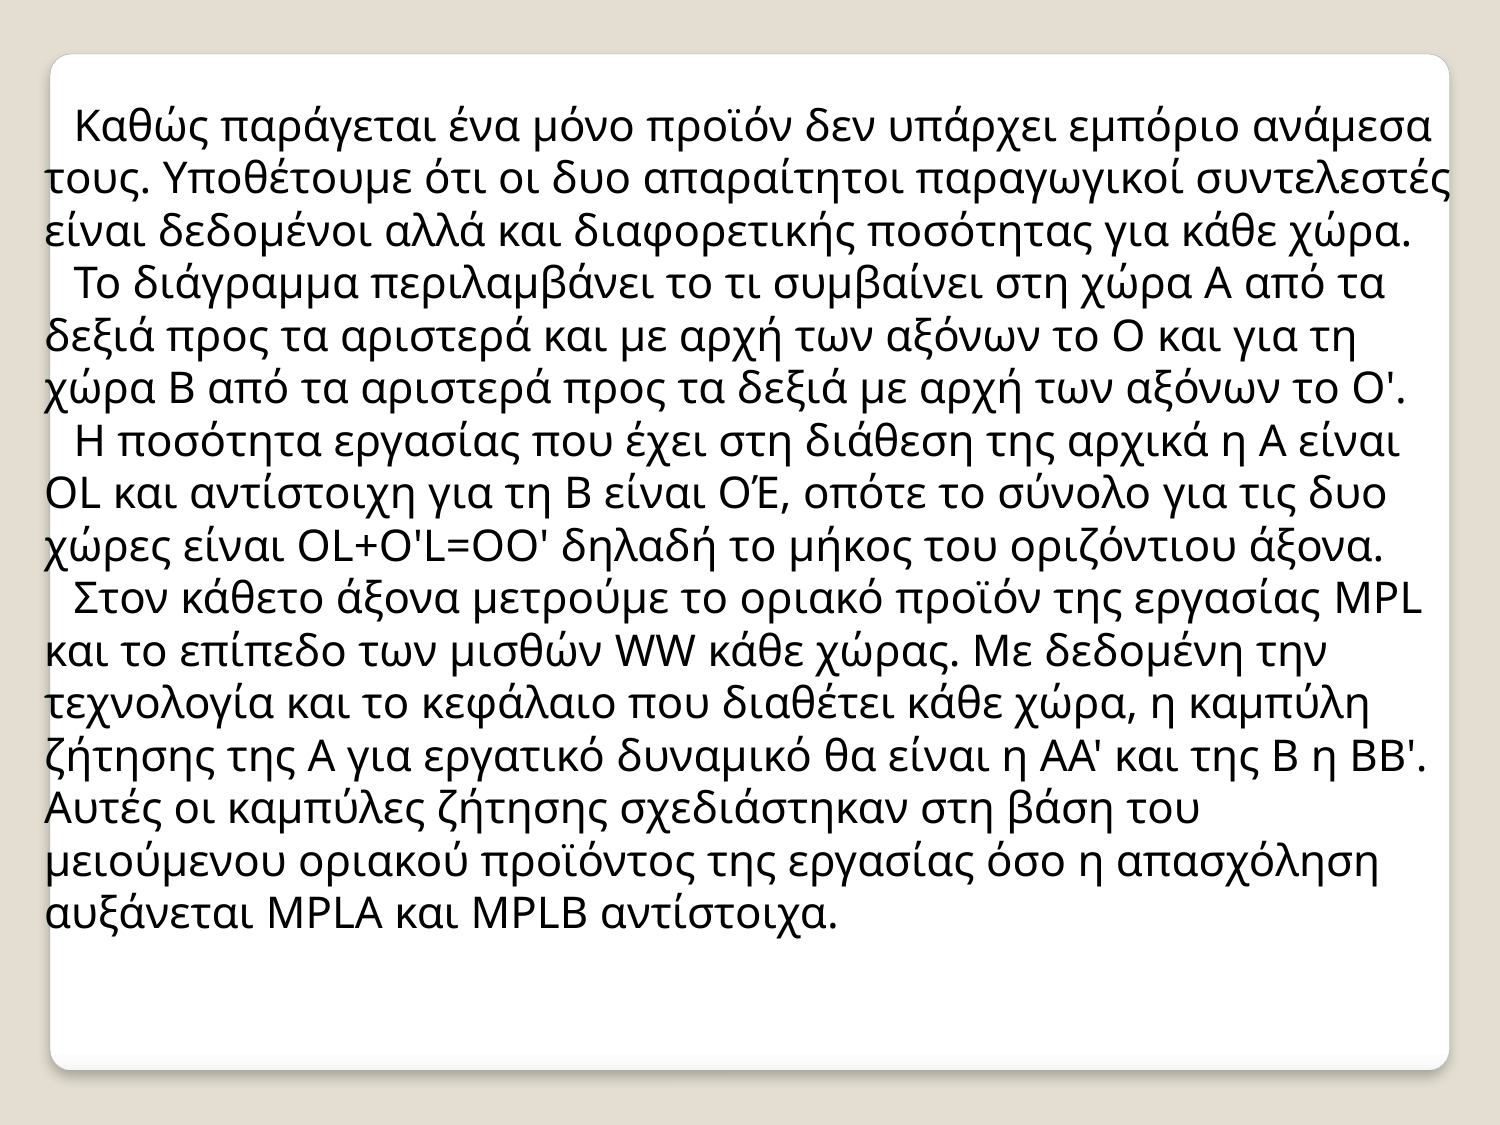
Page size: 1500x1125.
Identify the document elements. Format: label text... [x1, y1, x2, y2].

text_box Καθώς παράγεται ένα μόνο προϊόν δεν υπάρχει εμπόριο ανάμεσα τους. Υποθέτουμε ότι οι δυο απαραίτητοι παραγωγικοί συντελεστές είναι δεδομένοι αλλά και διαφορετικής ποσότητας για κάθε χώρα. Το διάγραμμα περιλαμβάνει το τι συμβαίνει στη χώρα Α από τα δεξιά προς τα αριστερά και με αρχή των αξόνων το Ο και για τη χώρα Β από τα αριστερά προς τα δεξιά με αρχή των αξόνων το Ο'. Η ποσότητα εργασίας που έχει στη διάθεση της αρχικά η Α είναι OL και αντίστοιχη για τη Β είναι ΟΈ, οπότε το σύνολο για τις δυο χώρες είναι OL+O'L=OO' δηλαδή το μήκος του οριζόντιου άξονα. Στον κάθετο άξονα μετρούμε το οριακό προϊόν της εργασίας MPL και το επίπεδο των μισθών WW κάθε χώρας. Με δεδομένη την τεχνολογία και το κεφάλαιο που διαθέτει κάθε χώρα, η καμπύλη ζήτησης της Α για εργατικό δυναμικό θα είναι η ΑΑ' και της Β η ΒΒ'. Αυτές οι καμπύλες ζήτησης σχεδιάστηκαν στη βάση του μειούμενου οριακού προϊόντος της εργασίας όσο η απασχόληση αυξάνεται MPLA και MPLB αντίστοιχα. [29, 89, 1471, 1005]
